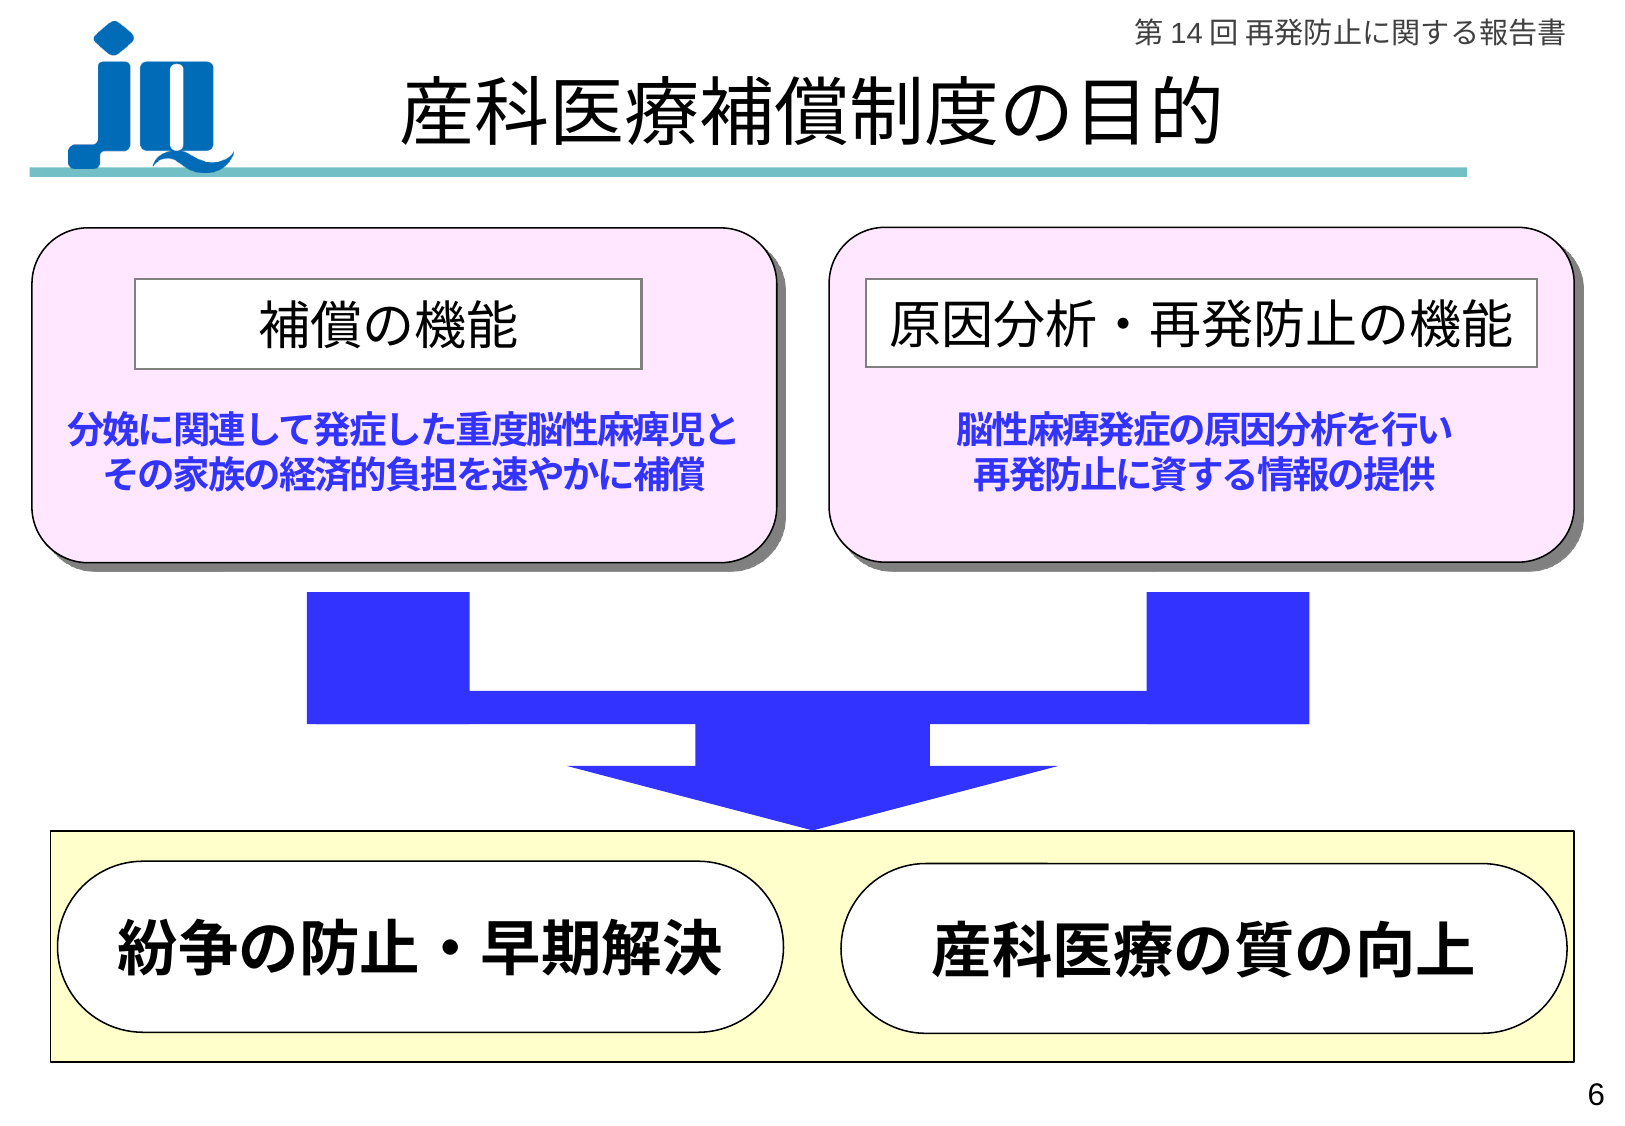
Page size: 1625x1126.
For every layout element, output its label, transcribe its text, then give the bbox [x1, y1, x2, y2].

title 産科医療補償制度の目的 [379, 56, 1245, 163]
text_box 補償の機能 [135, 278, 642, 369]
slide_number 5 [1241, 1066, 1621, 1126]
text_box [829, 227, 1575, 563]
text_box [31, 227, 777, 398]
text_box 原因分析・再発防止の機能 [866, 278, 1538, 368]
text_box 脳性麻痺発症の原因分析を行い 再発防止に資する情報の提供 [869, 398, 1541, 504]
text_box [306, 592, 470, 725]
text_box 分娩に関連して発症した重度脳性麻痺児と その家族の経済的負担を速やかに補償 [31, 398, 777, 504]
text_box [1146, 592, 1310, 725]
text_box [566, 724, 1059, 831]
text_box [31, 504, 777, 563]
picture [68, 21, 234, 173]
text_box 紛争の防止・早期解決 [57, 861, 784, 1033]
text_box 産科医療の質の向上 [841, 863, 1568, 1034]
text_box [50, 831, 1575, 1062]
text_box [315, 690, 1309, 725]
